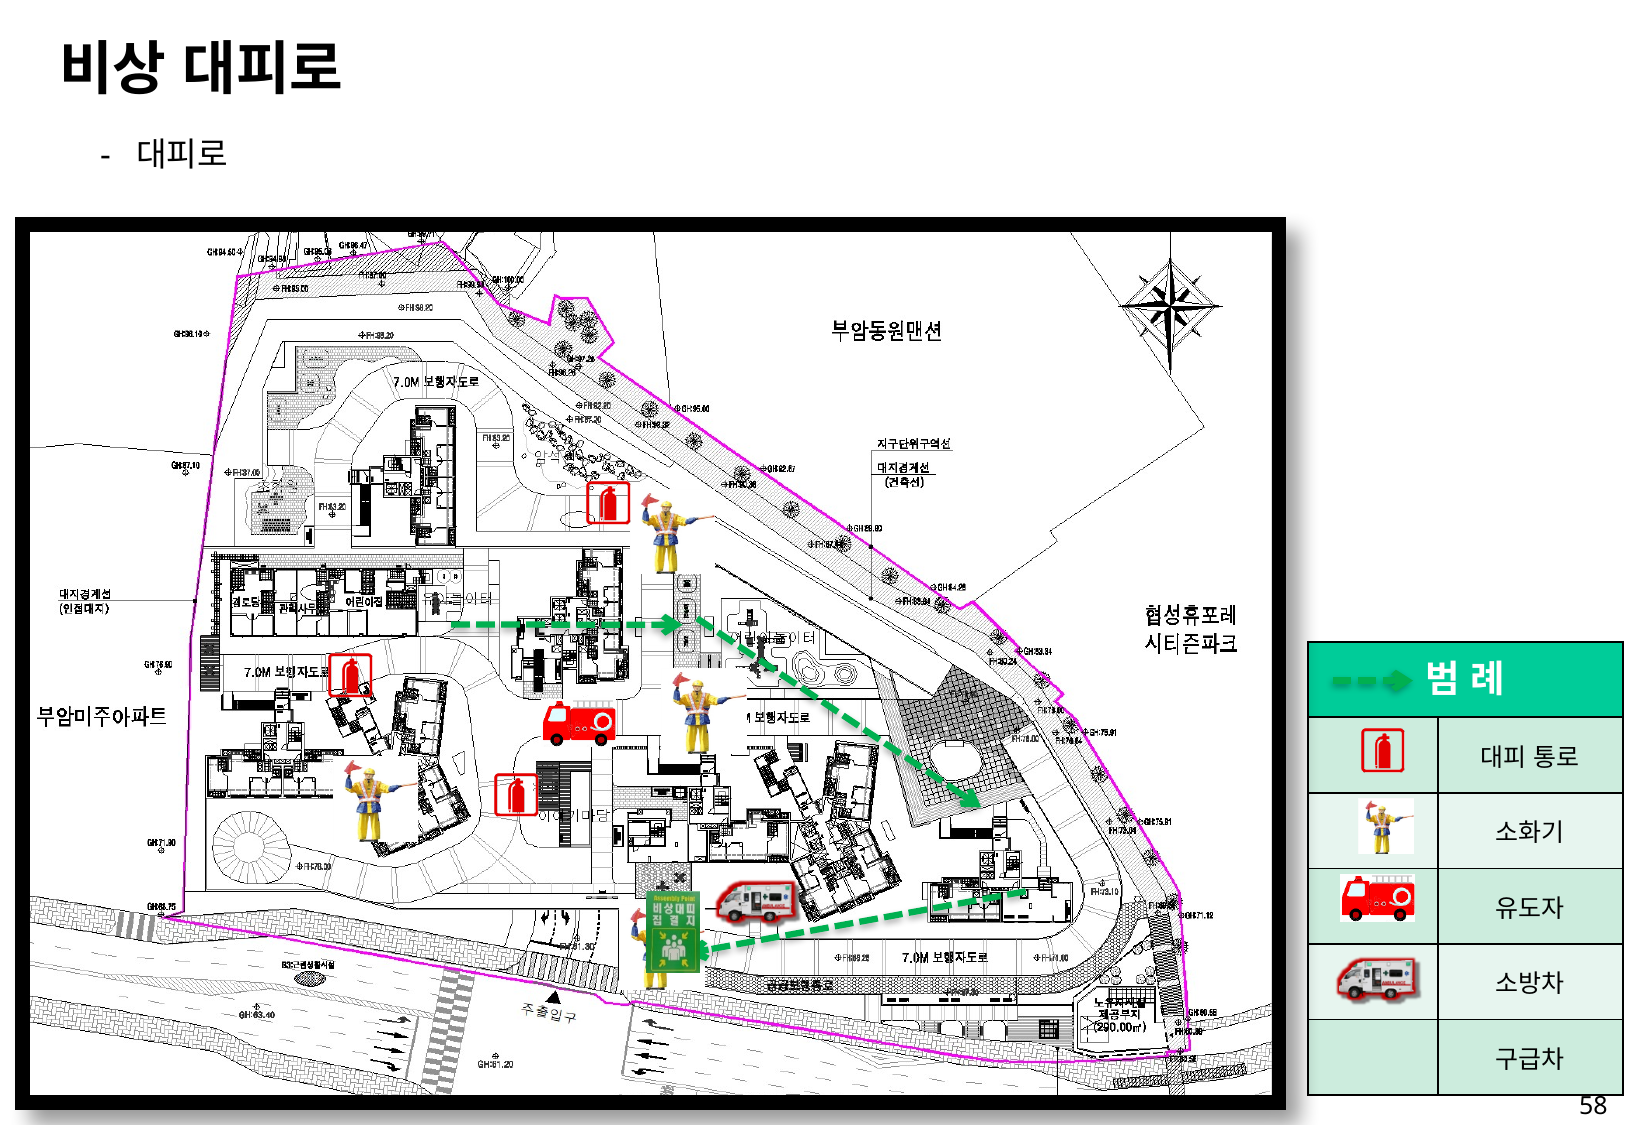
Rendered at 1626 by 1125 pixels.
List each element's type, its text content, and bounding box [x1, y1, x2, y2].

table_cell [1314, 1020, 1437, 1094]
picture [1360, 727, 1406, 773]
table_cell 소화기 [1439, 794, 1622, 868]
picture [1358, 798, 1414, 854]
table_header 범 례 [1314, 643, 1622, 716]
table_cell 대피 통로 [1439, 718, 1622, 792]
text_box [700, 890, 1026, 954]
picture [28, 231, 1272, 1096]
table_cell [1314, 794, 1437, 868]
table_cell [1314, 945, 1437, 1019]
table_cell [1314, 869, 1437, 943]
table_cell [1314, 718, 1437, 792]
table_cell 소방차 [1439, 945, 1622, 1019]
table_cell 유도자 [1439, 869, 1622, 943]
picture [1340, 874, 1415, 923]
text_box - 대피로 [76, 125, 243, 180]
table_cell 구급차 [1439, 1020, 1622, 1094]
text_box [696, 618, 982, 808]
text_box 비상 대피로 [29, 20, 746, 109]
picture [1339, 960, 1414, 998]
